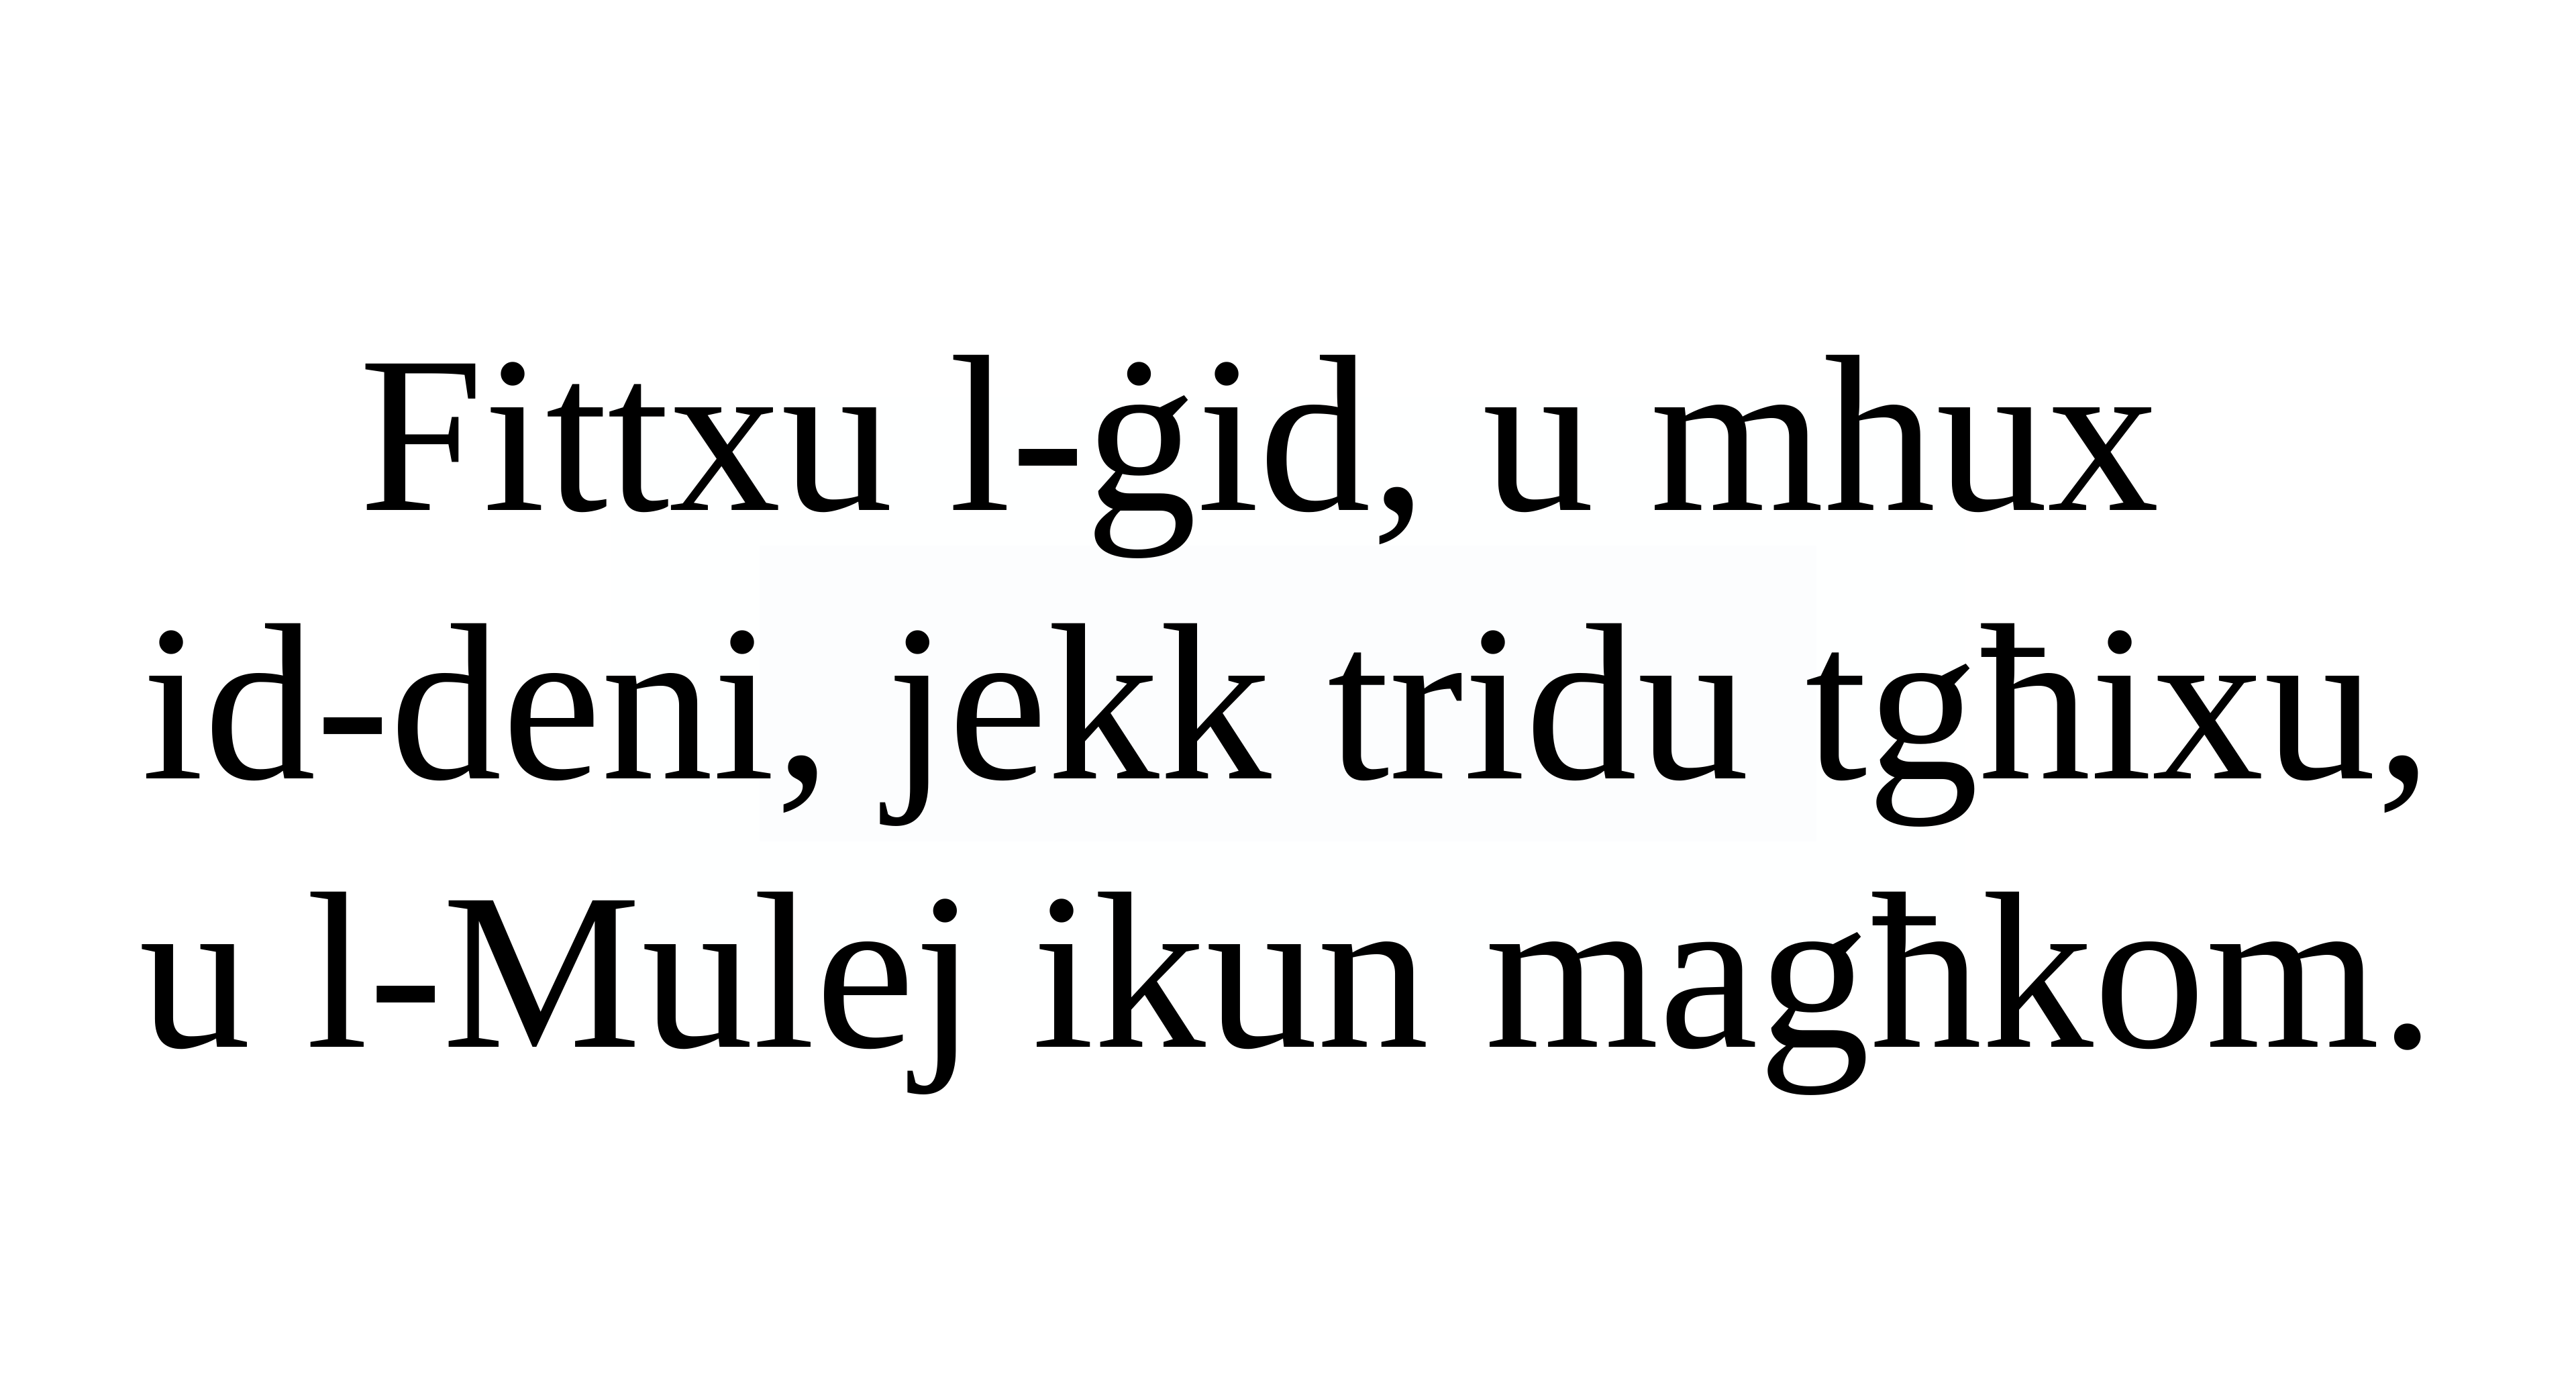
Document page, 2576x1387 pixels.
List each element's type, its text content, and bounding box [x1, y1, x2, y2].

text_box Fittxu l-ġid, u mhux id-deni, jekk tridu tgħixu, u l-Mulej ikun magħkom. [0, 275, 2576, 1103]
